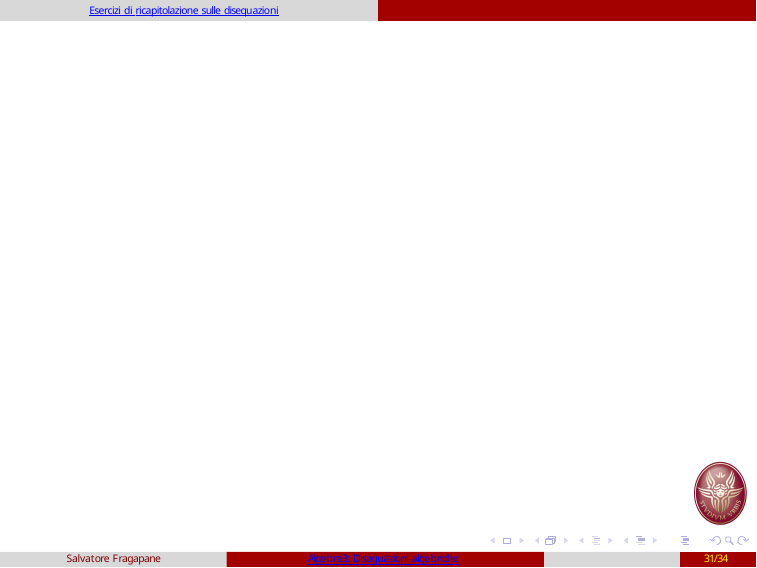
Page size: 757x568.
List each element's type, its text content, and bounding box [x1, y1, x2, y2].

slide_number Salvatore Fragapane [64, 552, 163, 568]
text_box [0, 0, 756, 551]
footer Algebra3: Disequazioni algebriche [305, 552, 466, 568]
text_box 31/34 [702, 552, 734, 565]
text_box [680, 551, 756, 567]
text_box [544, 551, 680, 567]
text_box [226, 551, 544, 567]
text_box [0, 551, 226, 567]
